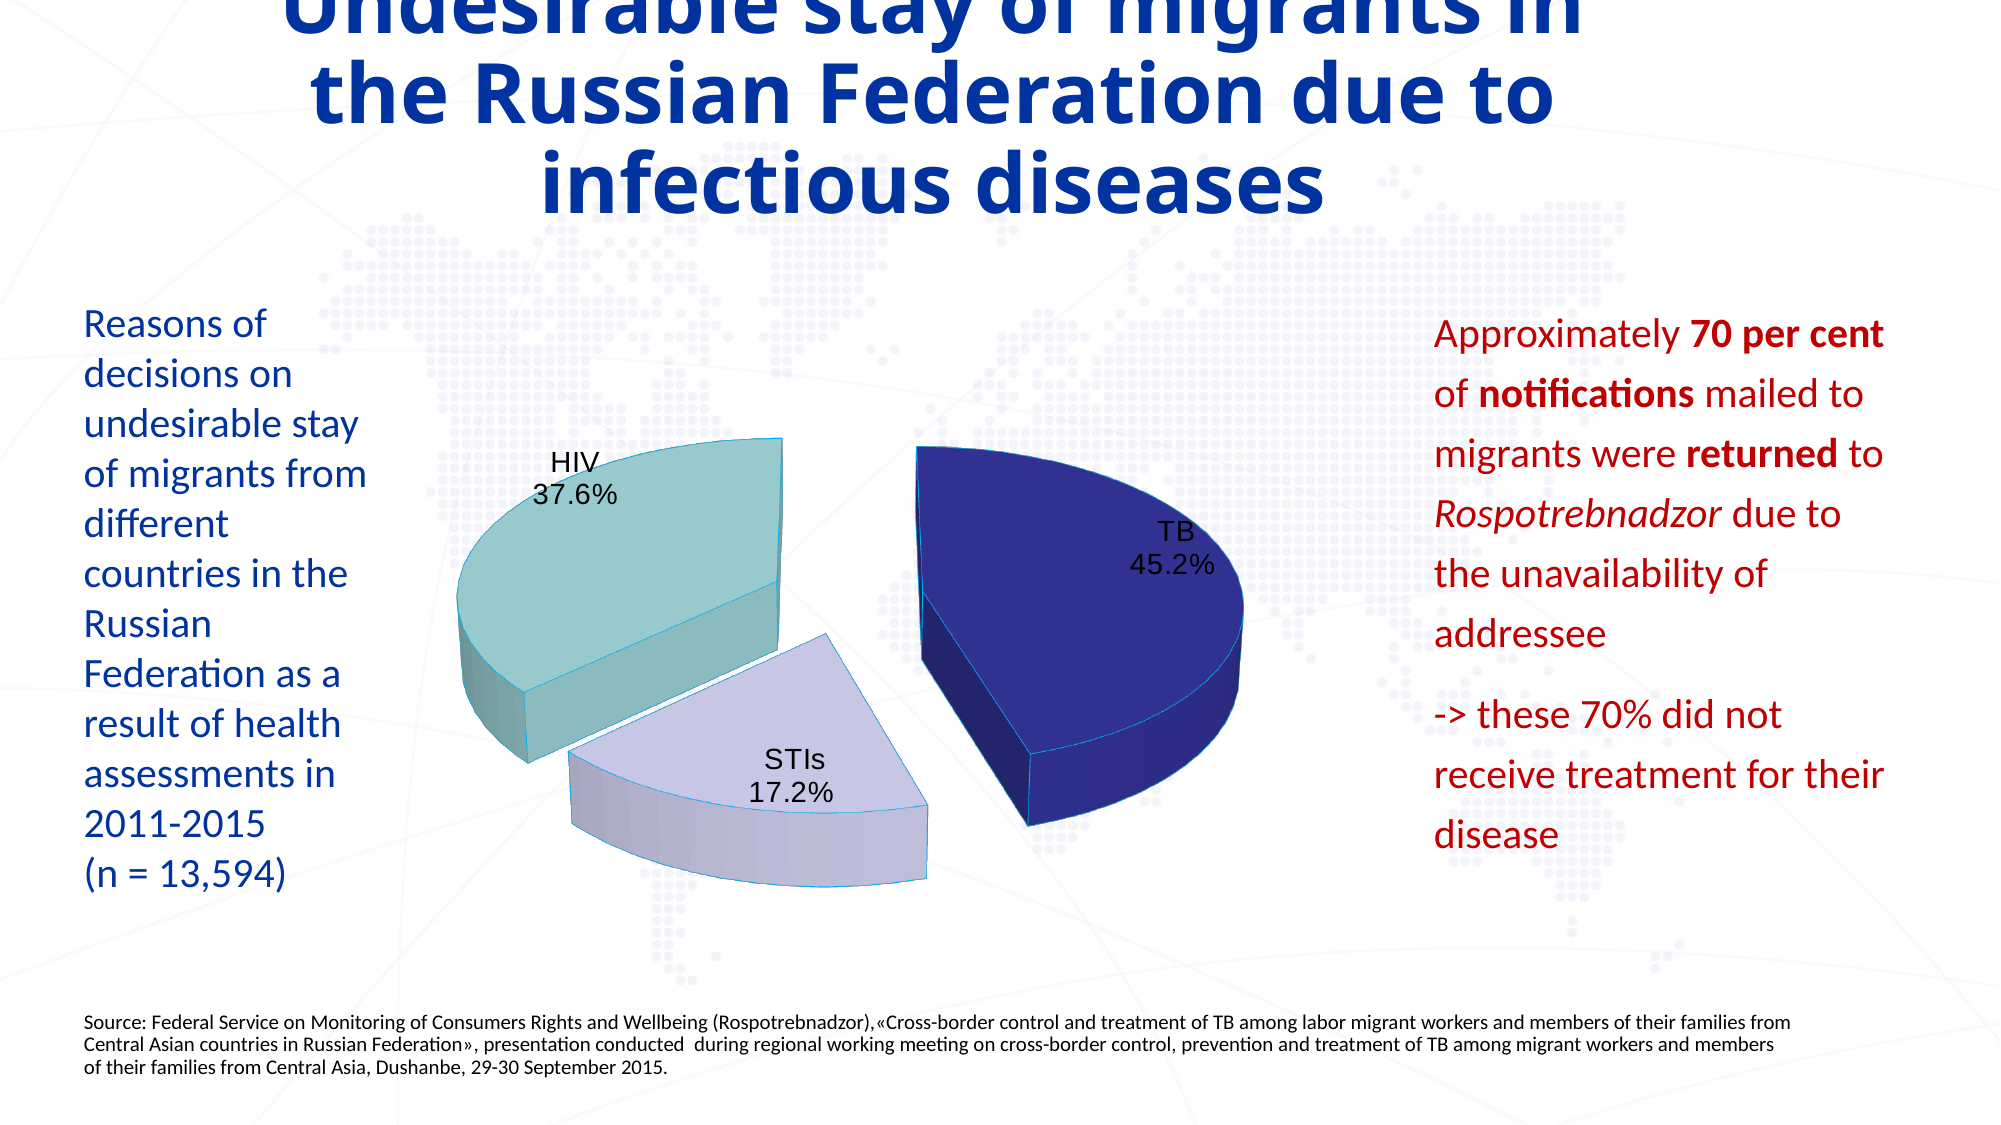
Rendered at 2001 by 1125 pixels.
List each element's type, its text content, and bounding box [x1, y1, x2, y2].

text_box Source: Federal Service on Monitoring of Consumers Rights and Wellbeing (Rospotrebnadzor),«Cross-border control and treatment of TB among labor migrant workers and members of their families from Central Asian countries in Russian Federation», presentation conducted during regional working meeting on cross-border control, prevention and treatment of TB among migrant workers and members of their families from Central Asia, Dushanbe, 29-30 September 2015. [68, 1004, 1812, 1125]
list Approximately 70 per cent of notifications mailed to migrants were returned to Rospotrebnadzor due to the unavailability of addressee -> these 70% did not receive treatment for their disease [1419, 288, 1915, 886]
text_box Reasons of decisions on undesirable stay of migrants from different countries in the Russian Federation as a result of health assessments in 2011-2015 (n = 13,594) [68, 288, 402, 903]
chart [402, 252, 1300, 1038]
picture [0, 0, 2001, 1125]
title Undesirable stay of migrants in the Russian Federation due to infectious diseases [191, 0, 1675, 194]
